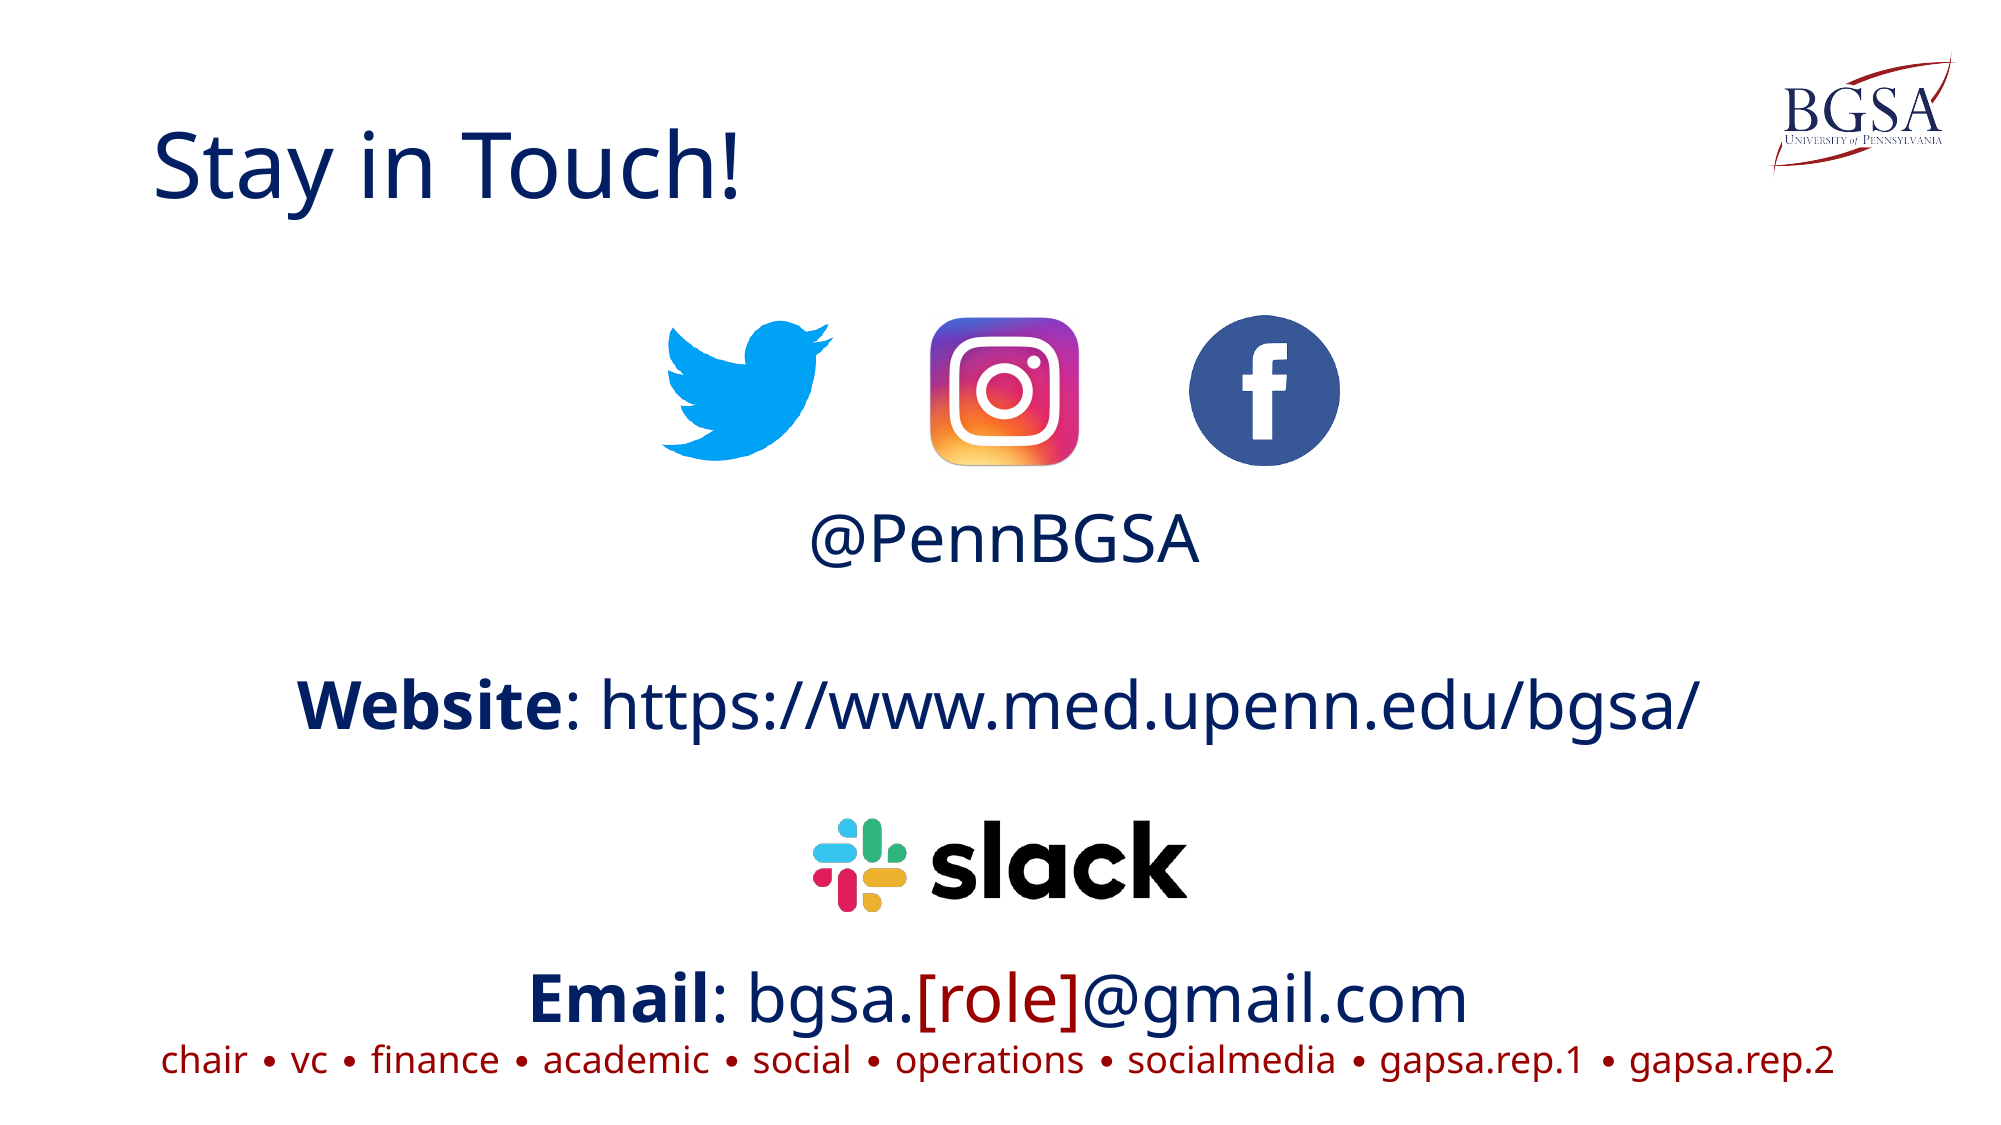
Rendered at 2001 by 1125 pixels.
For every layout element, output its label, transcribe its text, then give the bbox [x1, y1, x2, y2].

picture [929, 316, 1080, 467]
text_box Email: bgsa.[role]@gmail.com chair ∙ vc ∙ finance ∙ academic ∙ social ∙ operations ∙ socialmedia ∙ gapsa.rep.1 ∙ gapsa.rep.2 [38, 948, 1959, 1088]
picture [1189, 315, 1340, 466]
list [619, 319, 874, 462]
text_box Website: https://www.med.upenn.edu/bgsa/ [282, 655, 1718, 750]
picture [813, 678, 1187, 1052]
text_box @PennBGSA [714, 488, 1294, 584]
title Stay in Touch! [137, 59, 1863, 278]
picture [1766, 49, 1959, 179]
